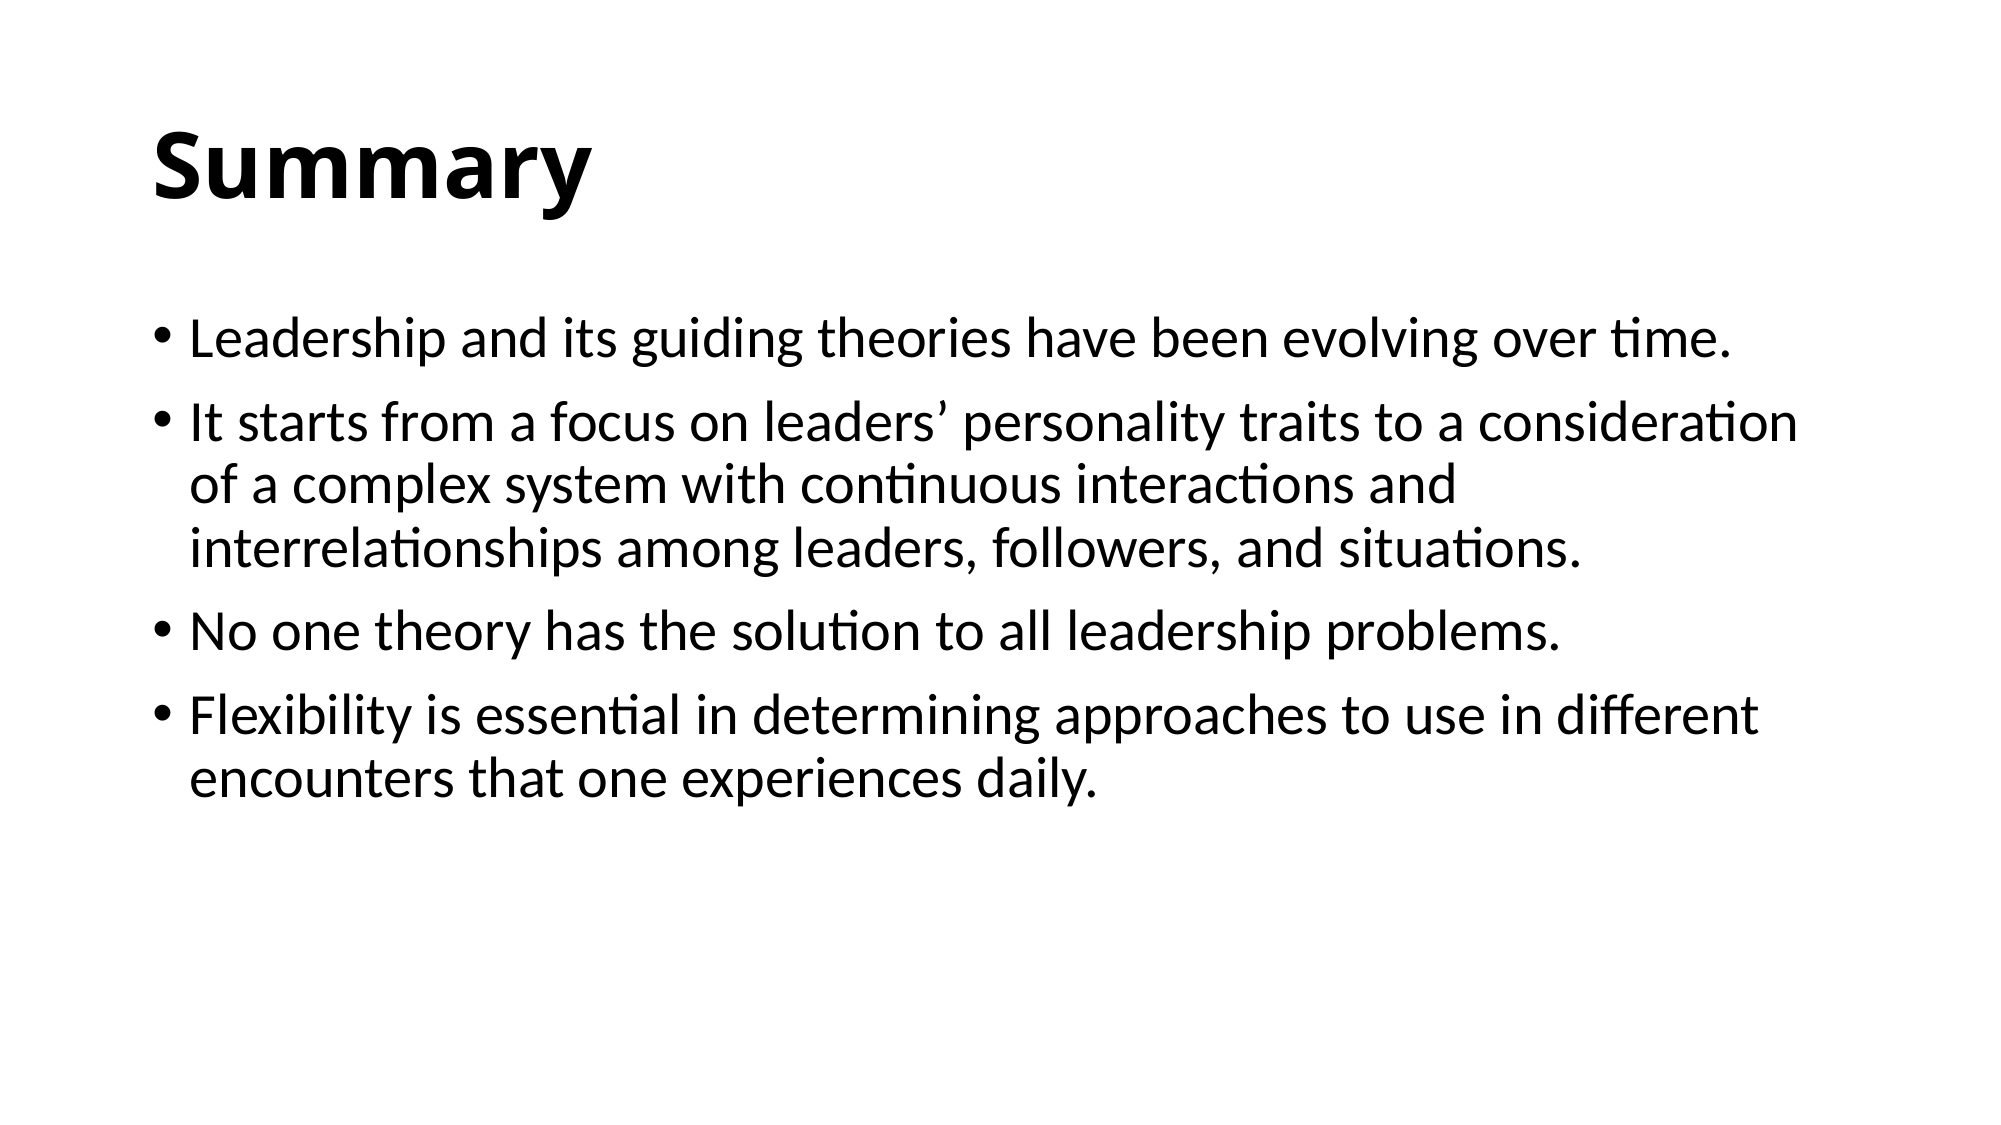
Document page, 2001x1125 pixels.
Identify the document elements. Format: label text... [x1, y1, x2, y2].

list Leadership and its guiding theories have been evolving over time. It starts from a focus on leaders’ personality traits to a consideration of a complex system with continuous interactions and interrelationships among leaders, followers, and situations. No one theory has the solution to all leadership problems. Flexibility is essential in determining approaches to use in different encounters that one experiences daily. [137, 299, 1847, 1014]
title Summary [137, 59, 1863, 278]
